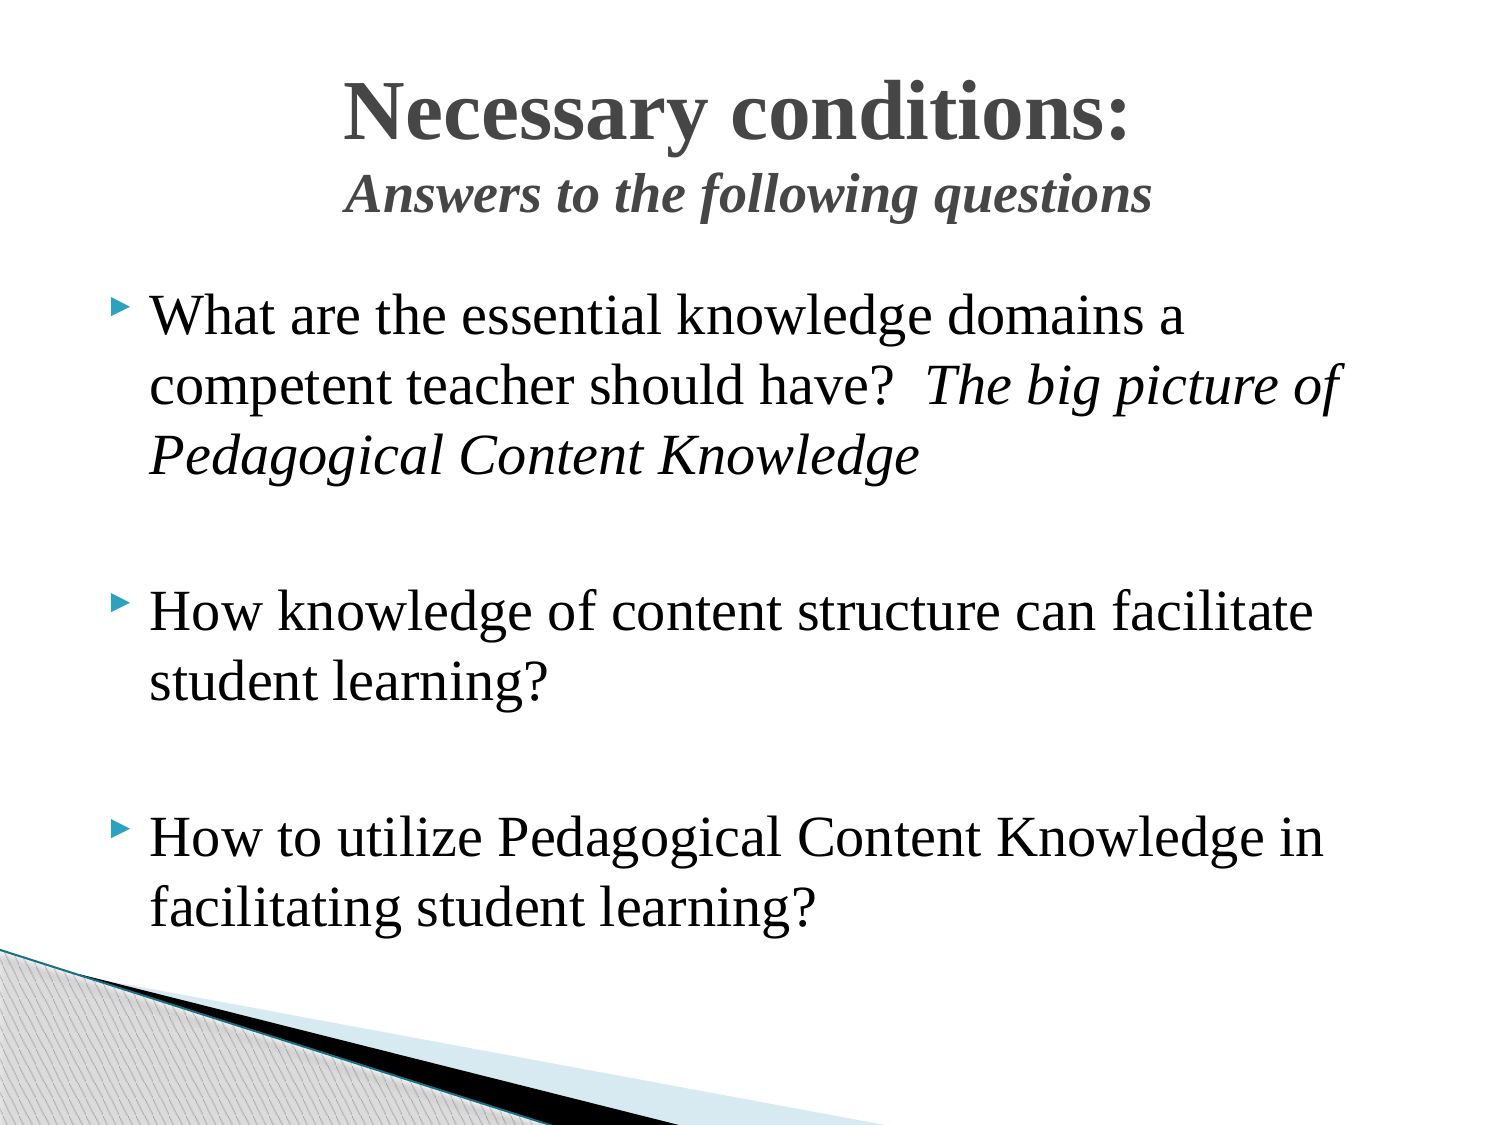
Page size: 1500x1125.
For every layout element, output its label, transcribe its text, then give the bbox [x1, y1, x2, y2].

list What are the essential knowledge domains a competent teacher should have? The big picture of Pedagogical Content Knowledge How knowledge of content structure can facilitate student learning? How to utilize Pedagogical Content Knowledge in facilitating student learning? [75, 268, 1425, 1012]
title Necessary conditions: Answers to the following questions [75, 45, 1425, 233]
